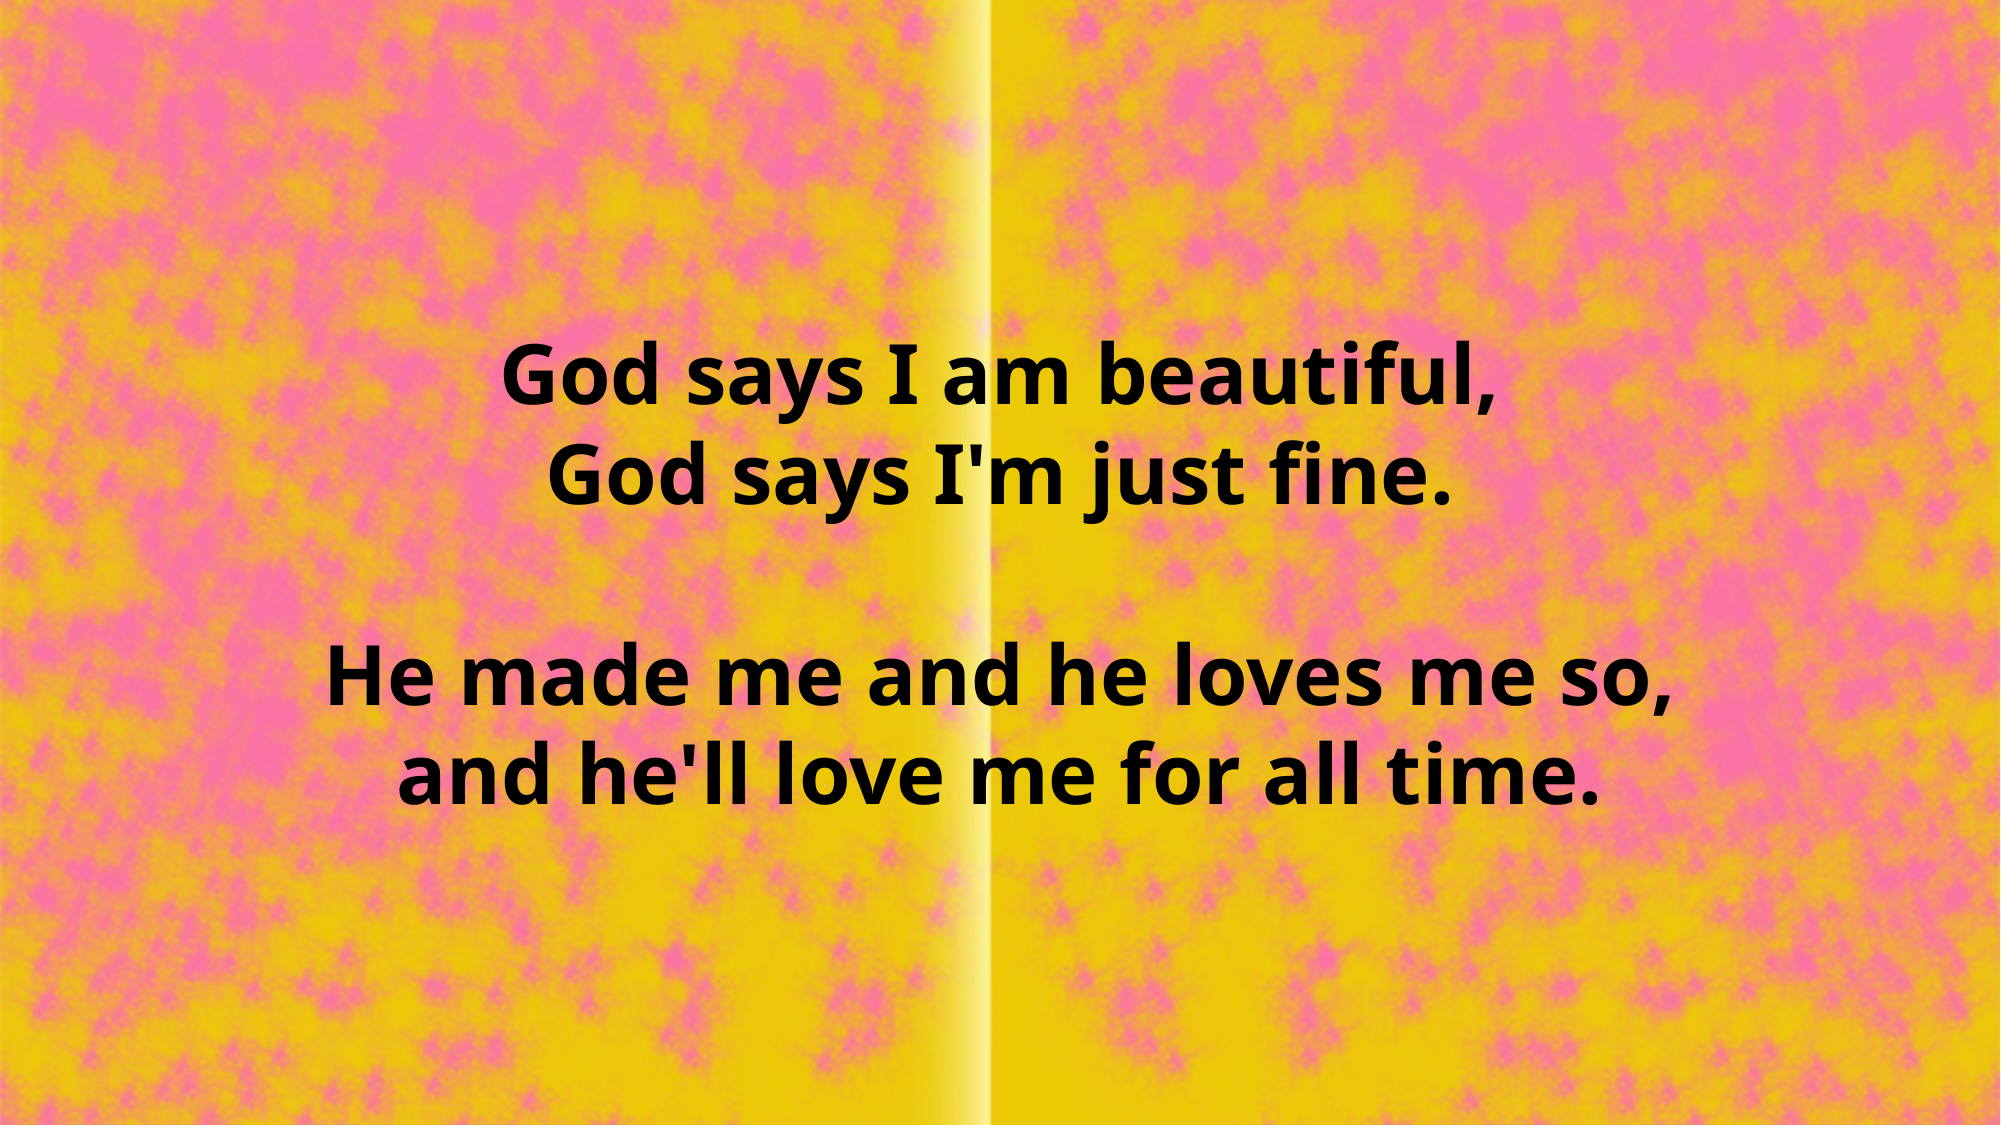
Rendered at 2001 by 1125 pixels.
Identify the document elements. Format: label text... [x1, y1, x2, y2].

text_box God says I am beautiful, God says I'm just fine. He made me and he loves me so, and he'll love me for all time. [249, 314, 1750, 829]
picture [0, 0, 2001, 1125]
